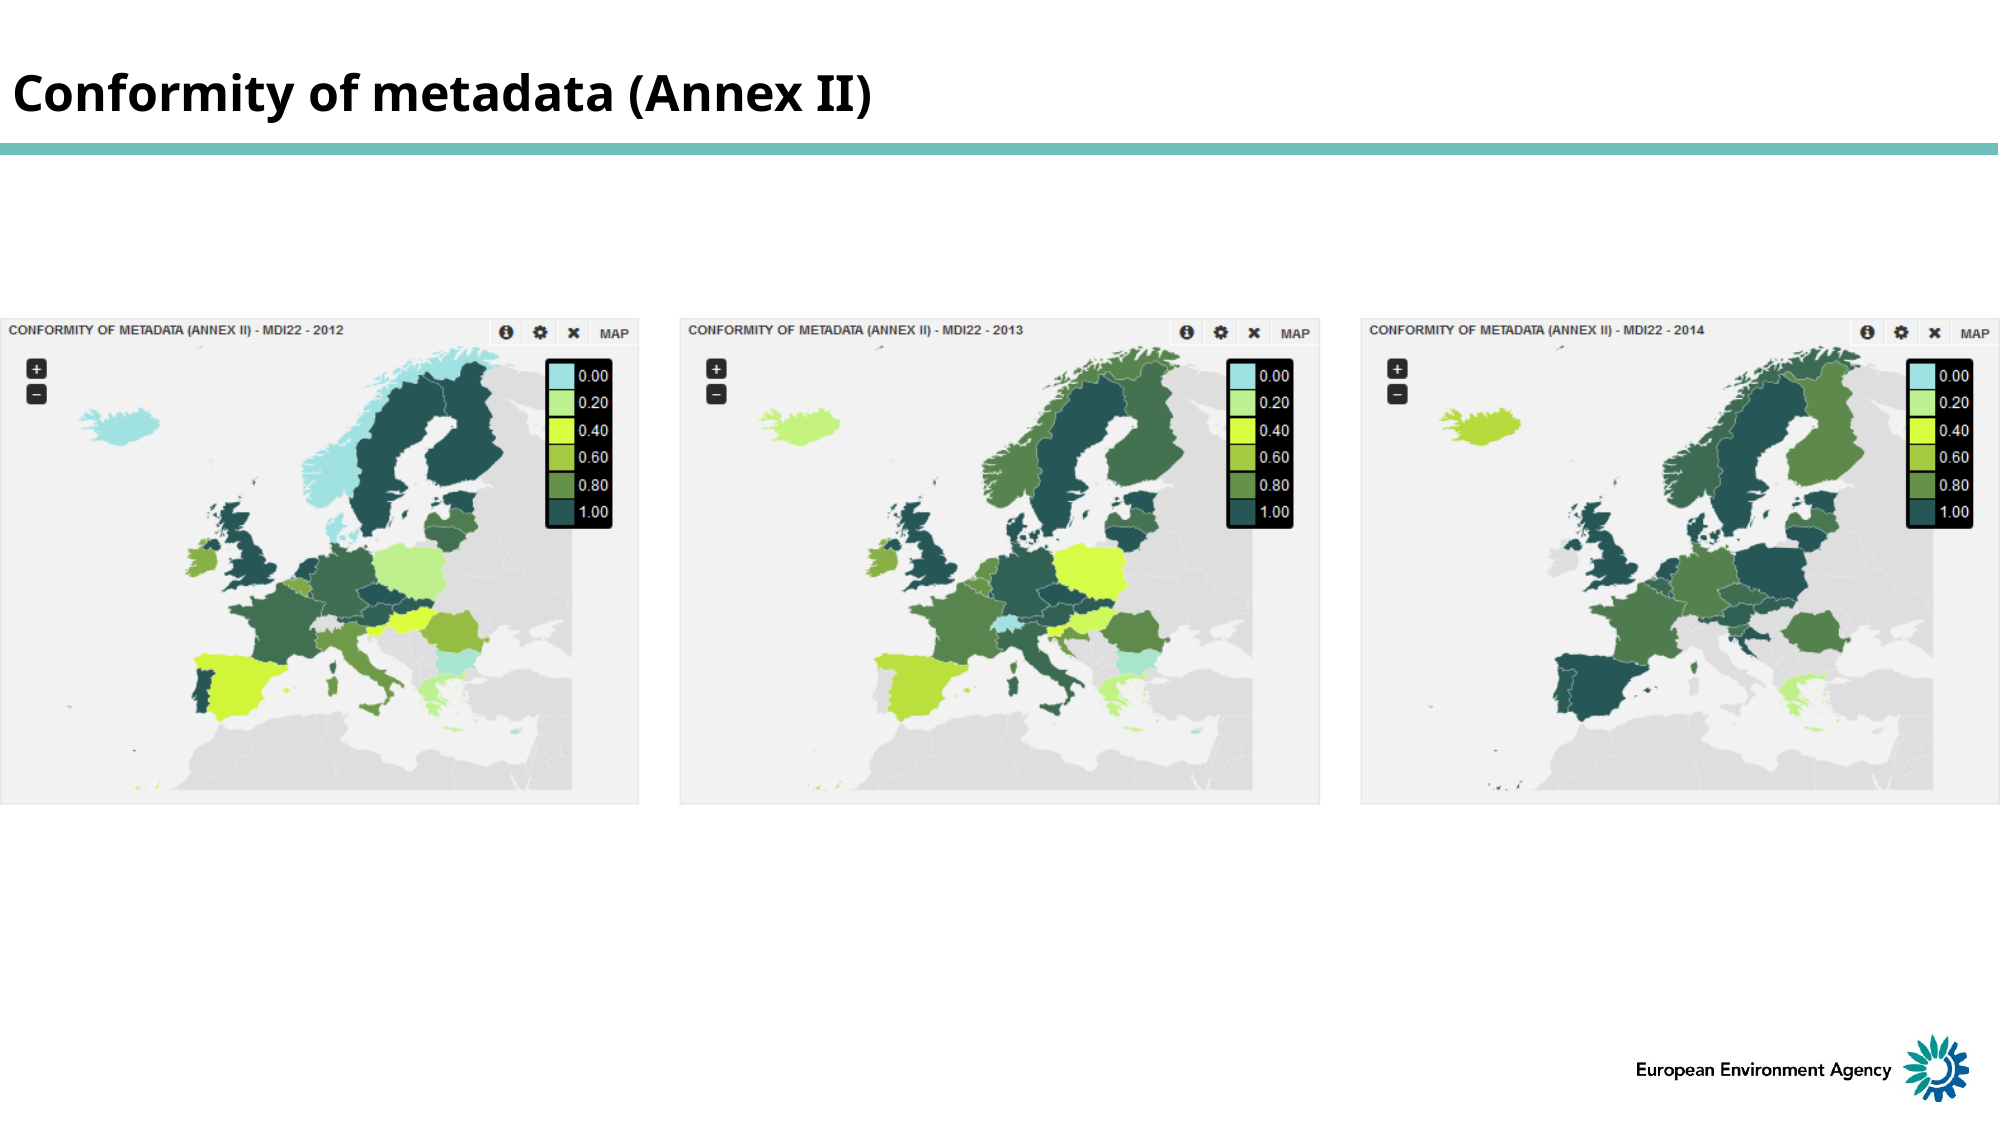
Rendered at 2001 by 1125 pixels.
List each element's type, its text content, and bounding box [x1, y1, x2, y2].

title Conformity of metadata (Annex II) [0, 54, 1904, 138]
picture [1637, 1034, 1969, 1102]
picture [0, 318, 2000, 807]
